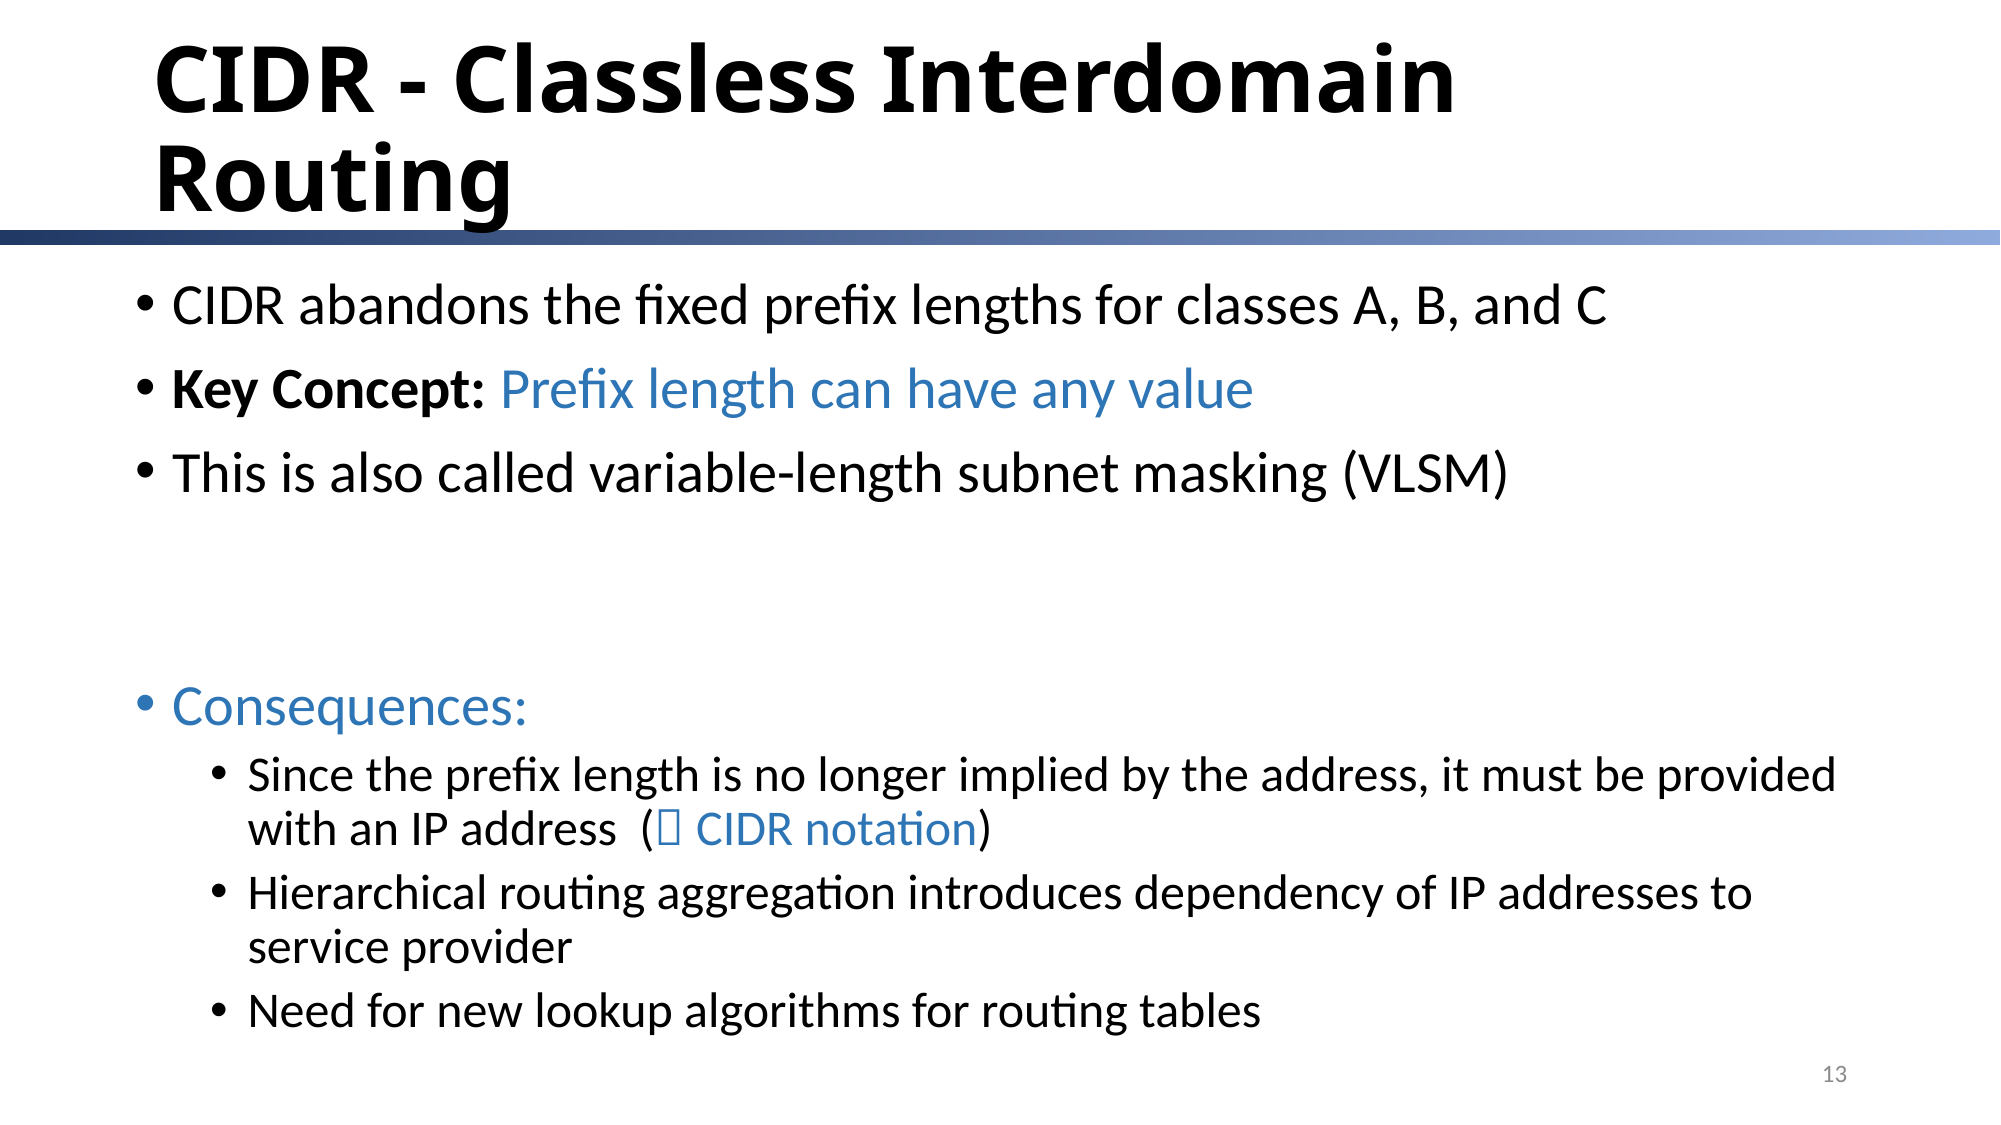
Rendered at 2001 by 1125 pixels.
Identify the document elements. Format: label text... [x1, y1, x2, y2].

title CIDR - Classless Interdomain Routing [137, 59, 1863, 205]
slide_number 13 [1412, 1042, 1863, 1103]
list CIDR abandons the fixed prefix lengths for classes A, B, and C Key Concept: Prefix length can have any value This is also called variable-length subnet masking (VLSM) Consequences: Since the prefix length is no longer implied by the address, it must be provided with an IP address ( CIDR notation) Hierarchical routing aggregation introduces dependency of IP addresses to service provider Need for new lookup algorithms for routing tables [120, 267, 1920, 1068]
